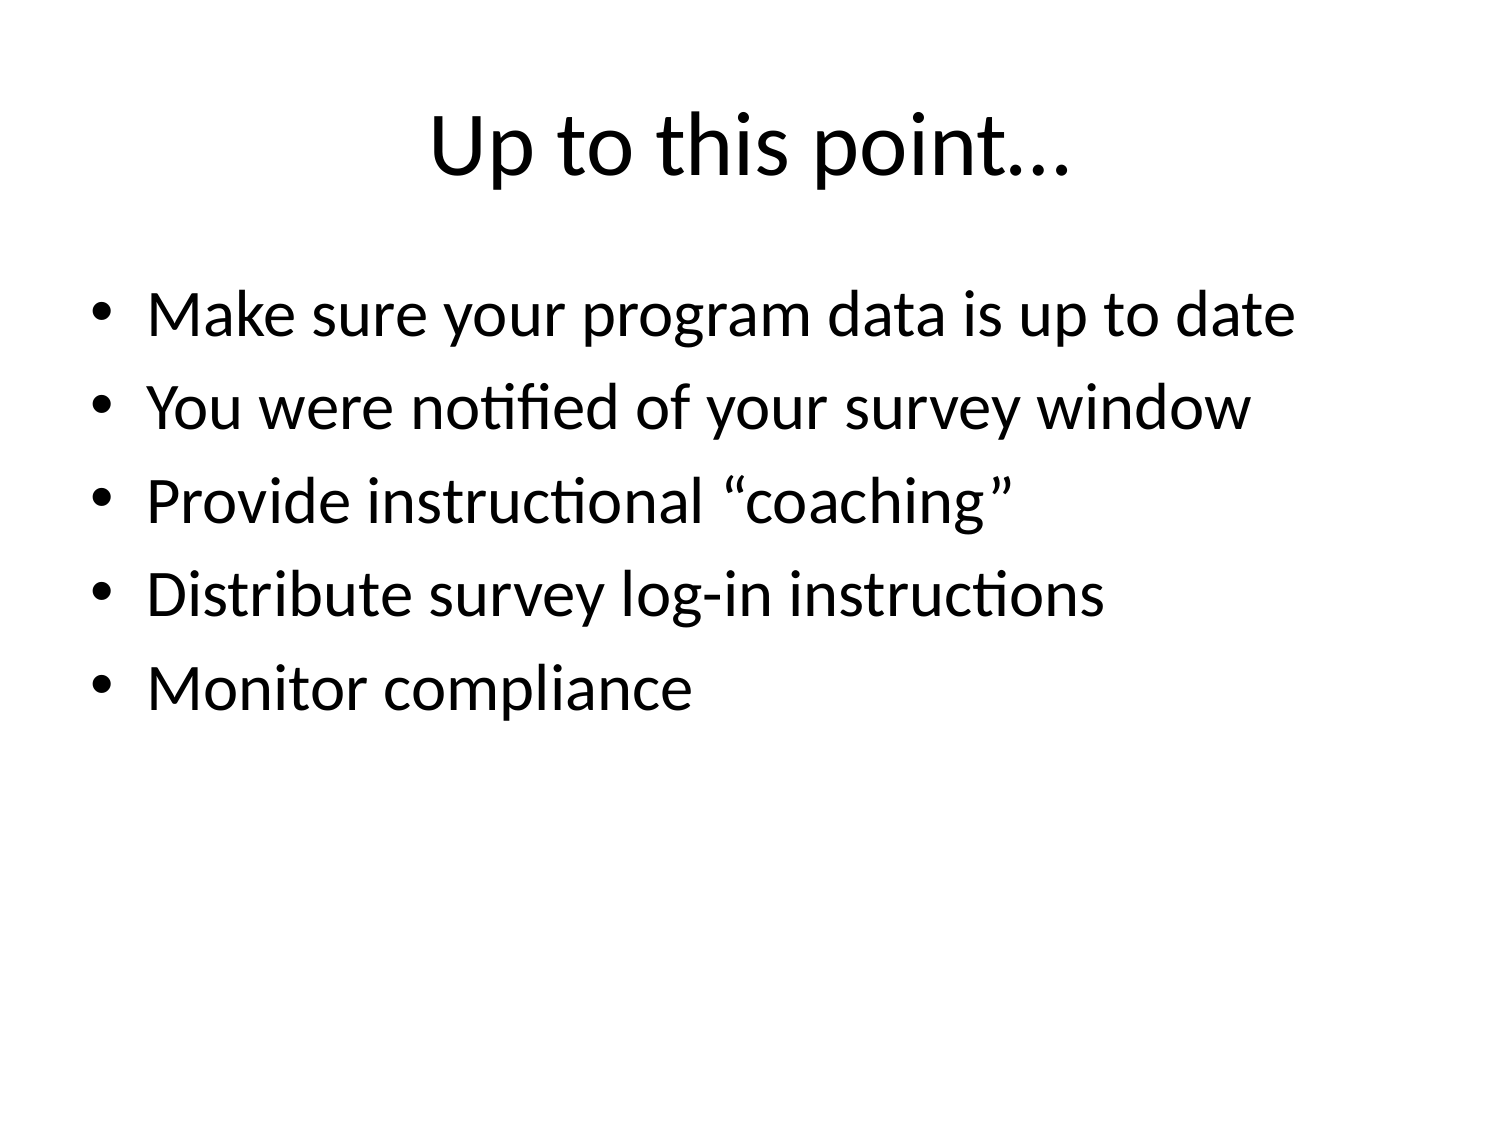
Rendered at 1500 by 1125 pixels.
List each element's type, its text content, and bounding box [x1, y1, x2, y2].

list Make sure your program data is up to date You were notified of your survey window Provide instructional “coaching” Distribute survey log-in instructions Monitor compliance [75, 262, 1425, 1005]
title Up to this point… [75, 45, 1425, 233]
